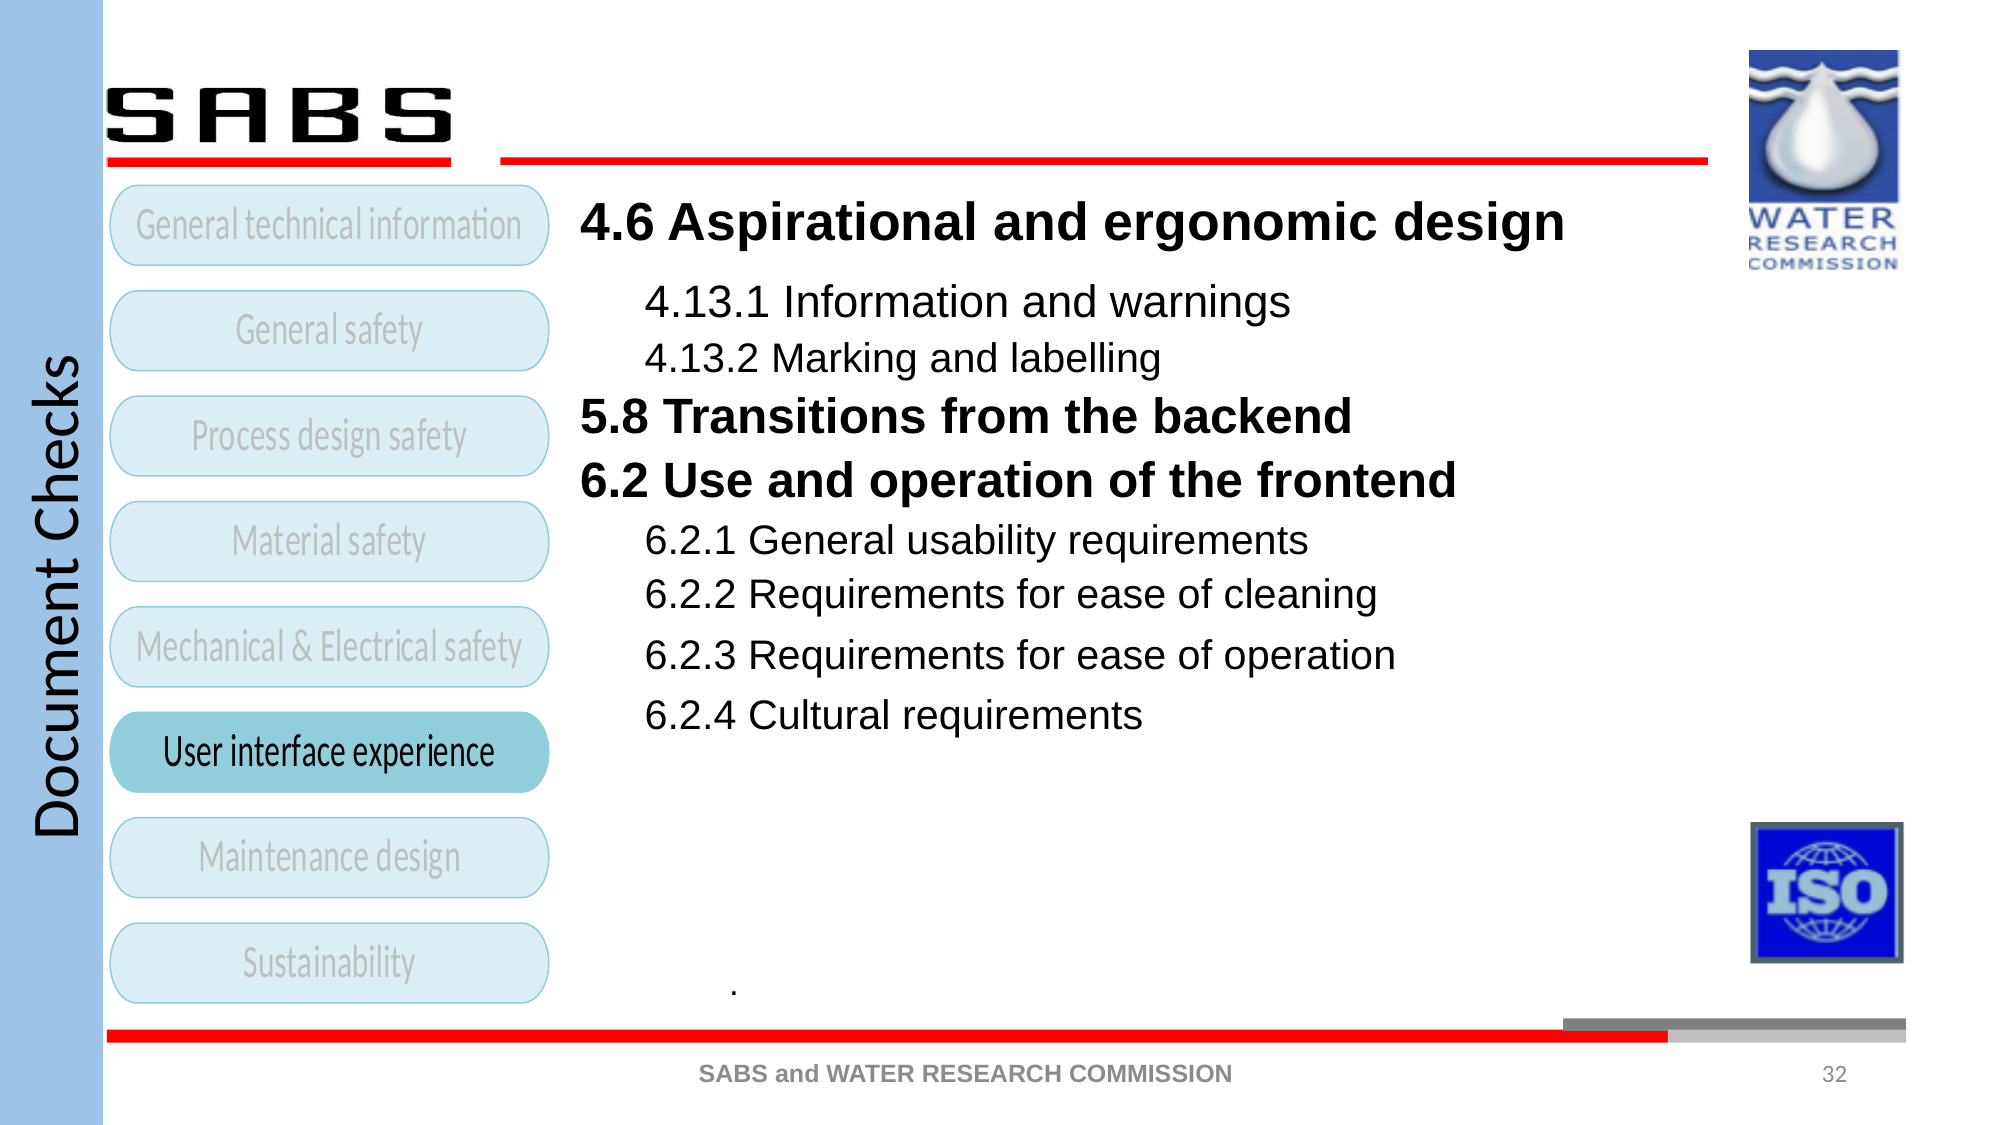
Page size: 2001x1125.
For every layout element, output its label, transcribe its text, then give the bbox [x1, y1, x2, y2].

picture [106, 84, 459, 167]
slide_number 32 [1412, 1042, 1863, 1103]
picture [1749, 822, 1906, 966]
text_box Document Checks [4, 300, 107, 894]
picture [107, 179, 551, 1014]
picture [1749, 50, 1906, 272]
text_box [2, 0, 97, 1125]
list 4.6 Aspirational and ergonomic design 4.13.1 Information and warnings 4.13.2 Marking and labelling 5.8 Transitions from the backend 6.2 Use and operation of the frontend 6.2.1 General usability requirements 6.2.2 Requirements for ease of cleaning 6.2.3 Requirements for ease of operation 6.2.4 Cultural requirements . [565, 179, 1708, 1014]
